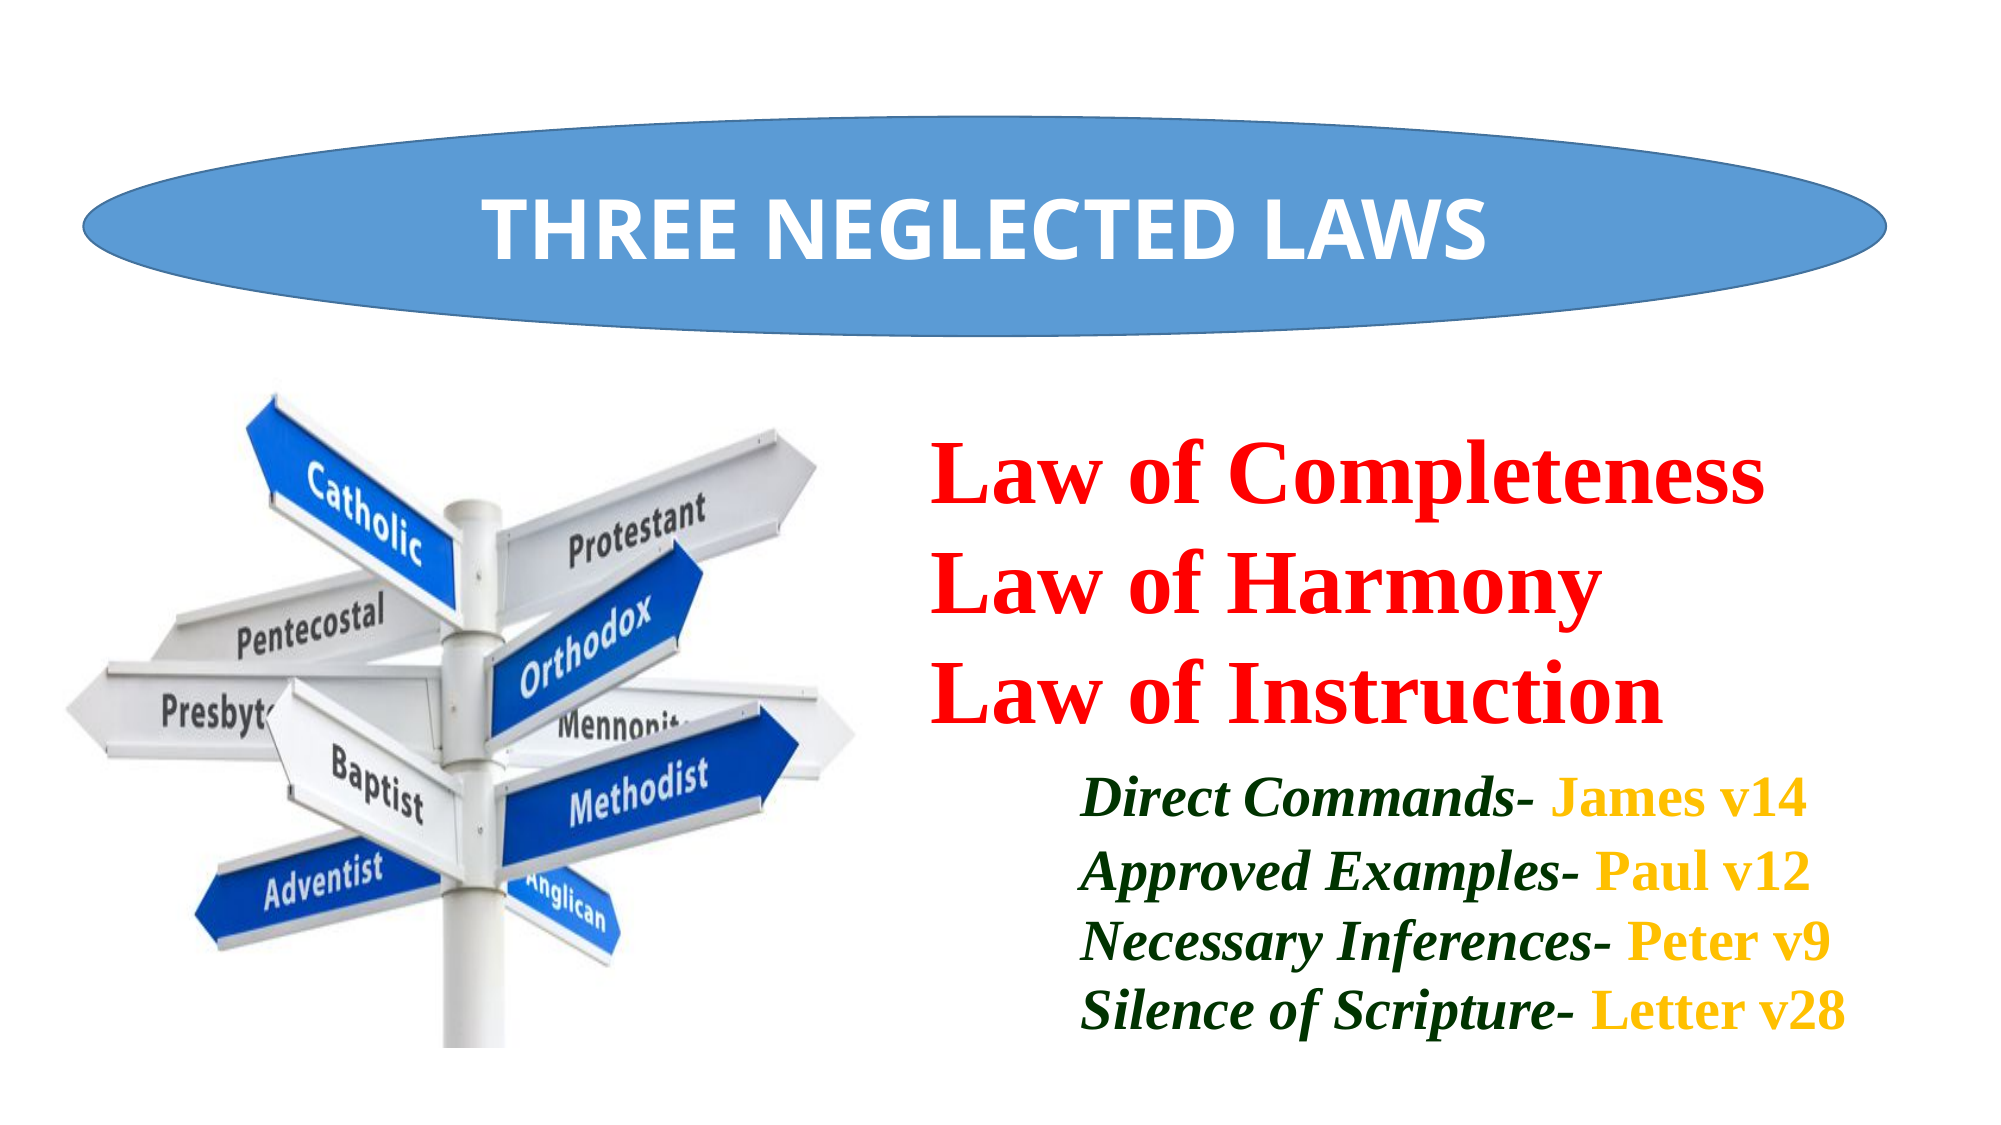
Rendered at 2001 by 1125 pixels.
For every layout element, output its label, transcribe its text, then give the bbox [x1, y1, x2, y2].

picture [25, 329, 917, 1048]
text_box Law of Completeness Law of Harmony Law of Instruction Direct Commands- James v14 Approved Examples- Paul v12 Necessary Inferences- Peter v9 Silence of Scripture- Letter v28 [916, 404, 1942, 1125]
text_box THREE NEGLECTED LAWS [82, 115, 1888, 338]
